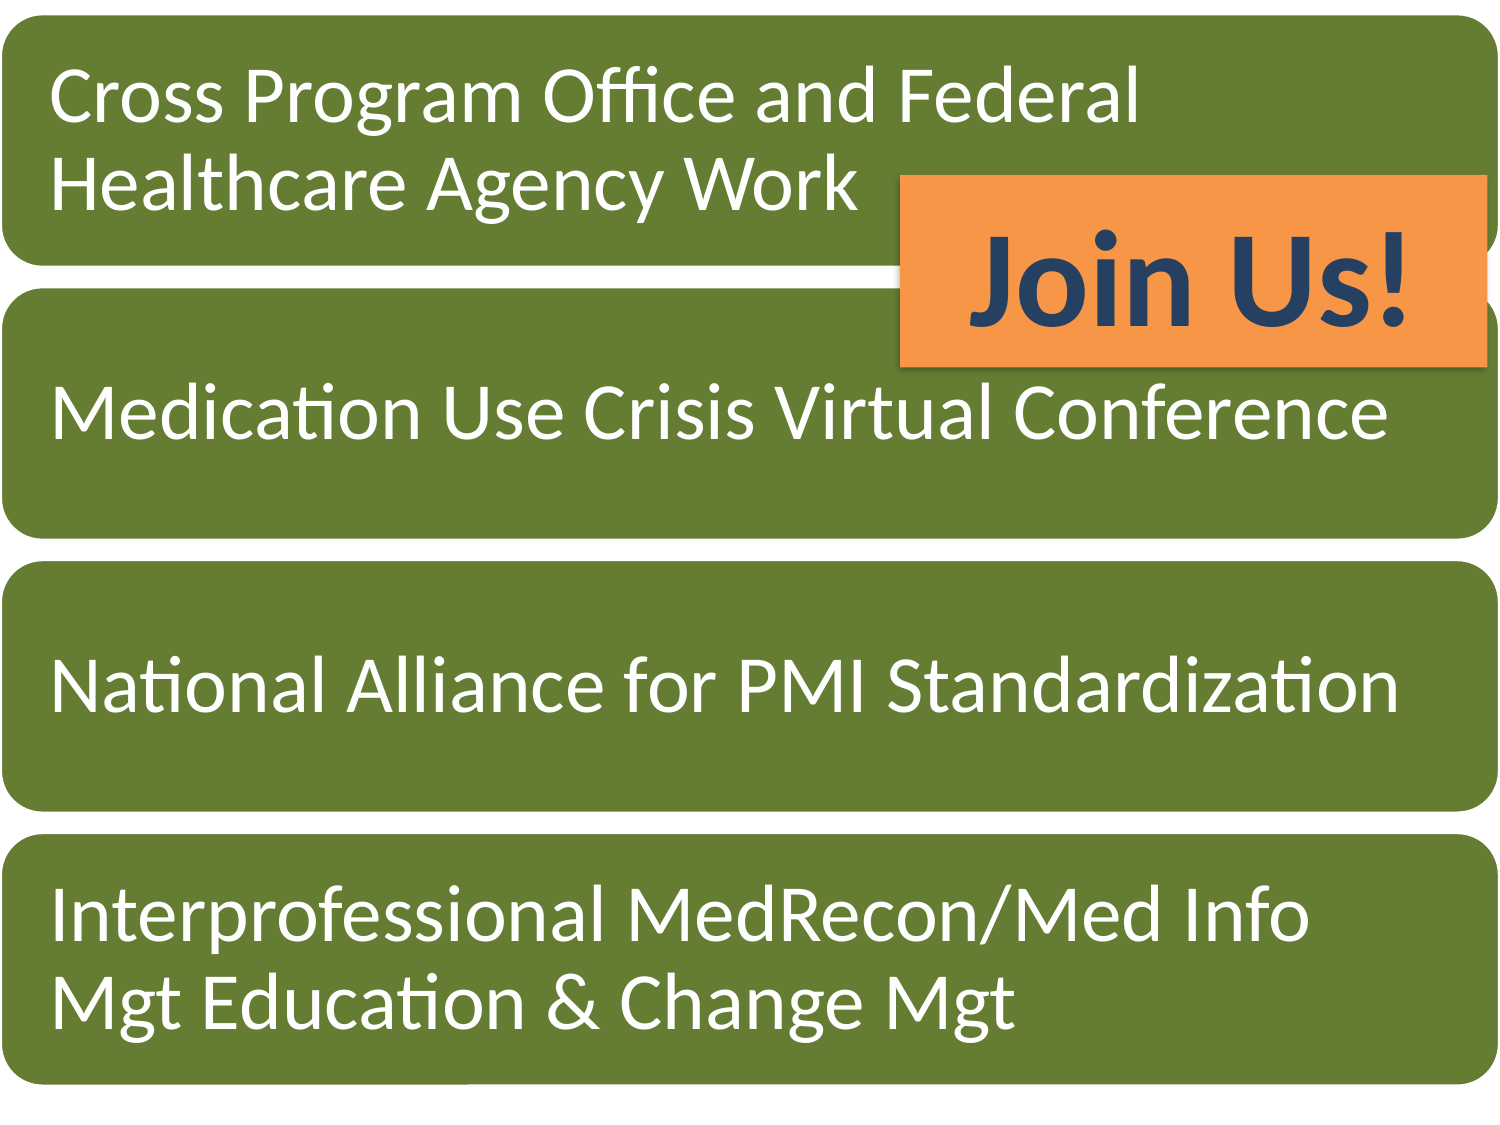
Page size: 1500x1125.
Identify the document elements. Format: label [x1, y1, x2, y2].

text_box [0, 0, 1500, 1101]
